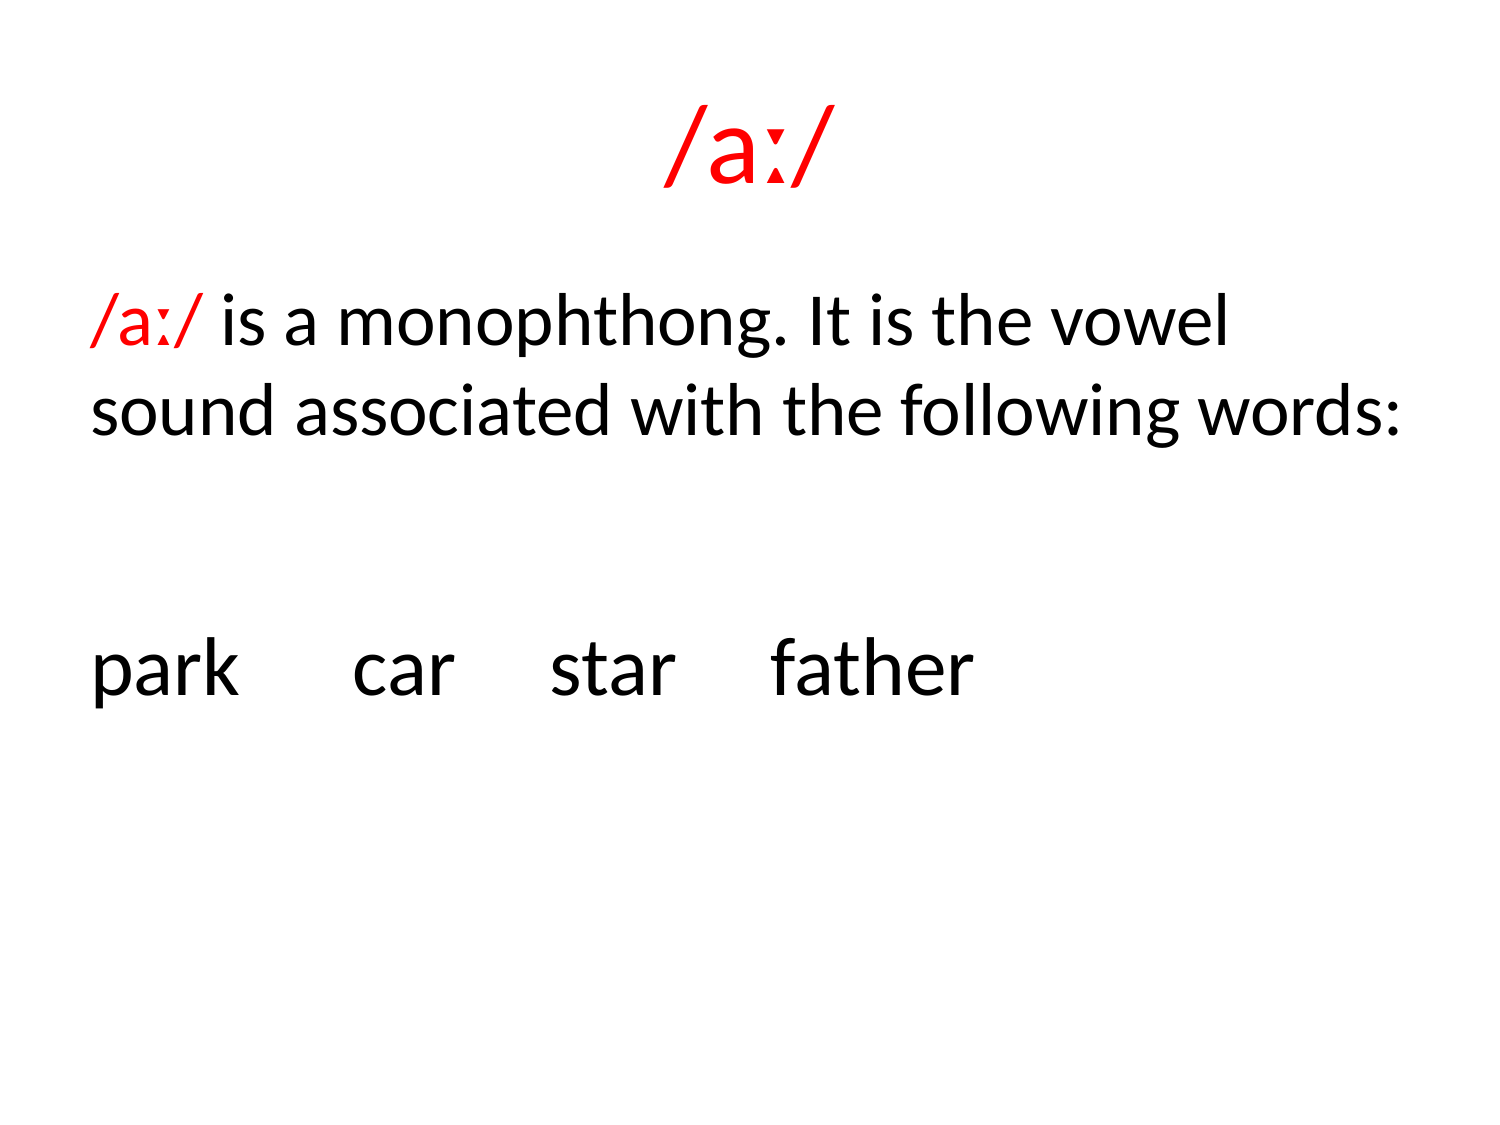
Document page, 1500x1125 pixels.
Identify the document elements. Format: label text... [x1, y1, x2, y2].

title /aː/ [75, 45, 1425, 233]
list /aː/ is a monophthong. It is the vowel sound associated with the following words: park car star father [75, 262, 1425, 1005]
